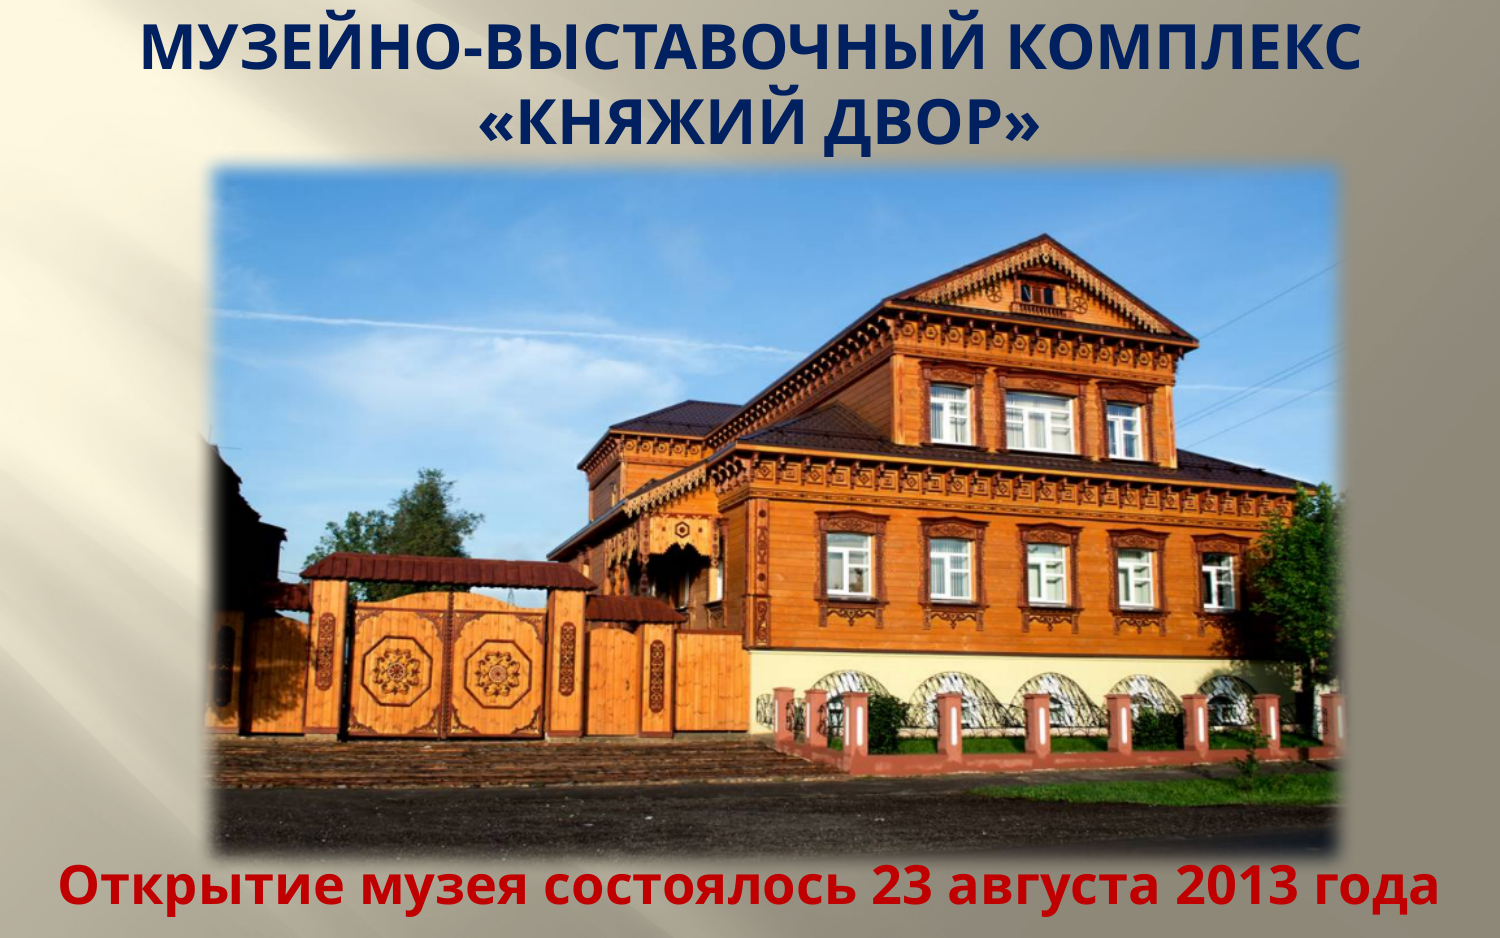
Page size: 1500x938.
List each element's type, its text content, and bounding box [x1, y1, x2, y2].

subtitle Открытие музея состоялось 23 августа 2013 года [0, 842, 1500, 922]
title Музейно-выставочный комплекс «Княжий Двор» [53, 0, 1467, 158]
picture [194, 149, 1356, 876]
